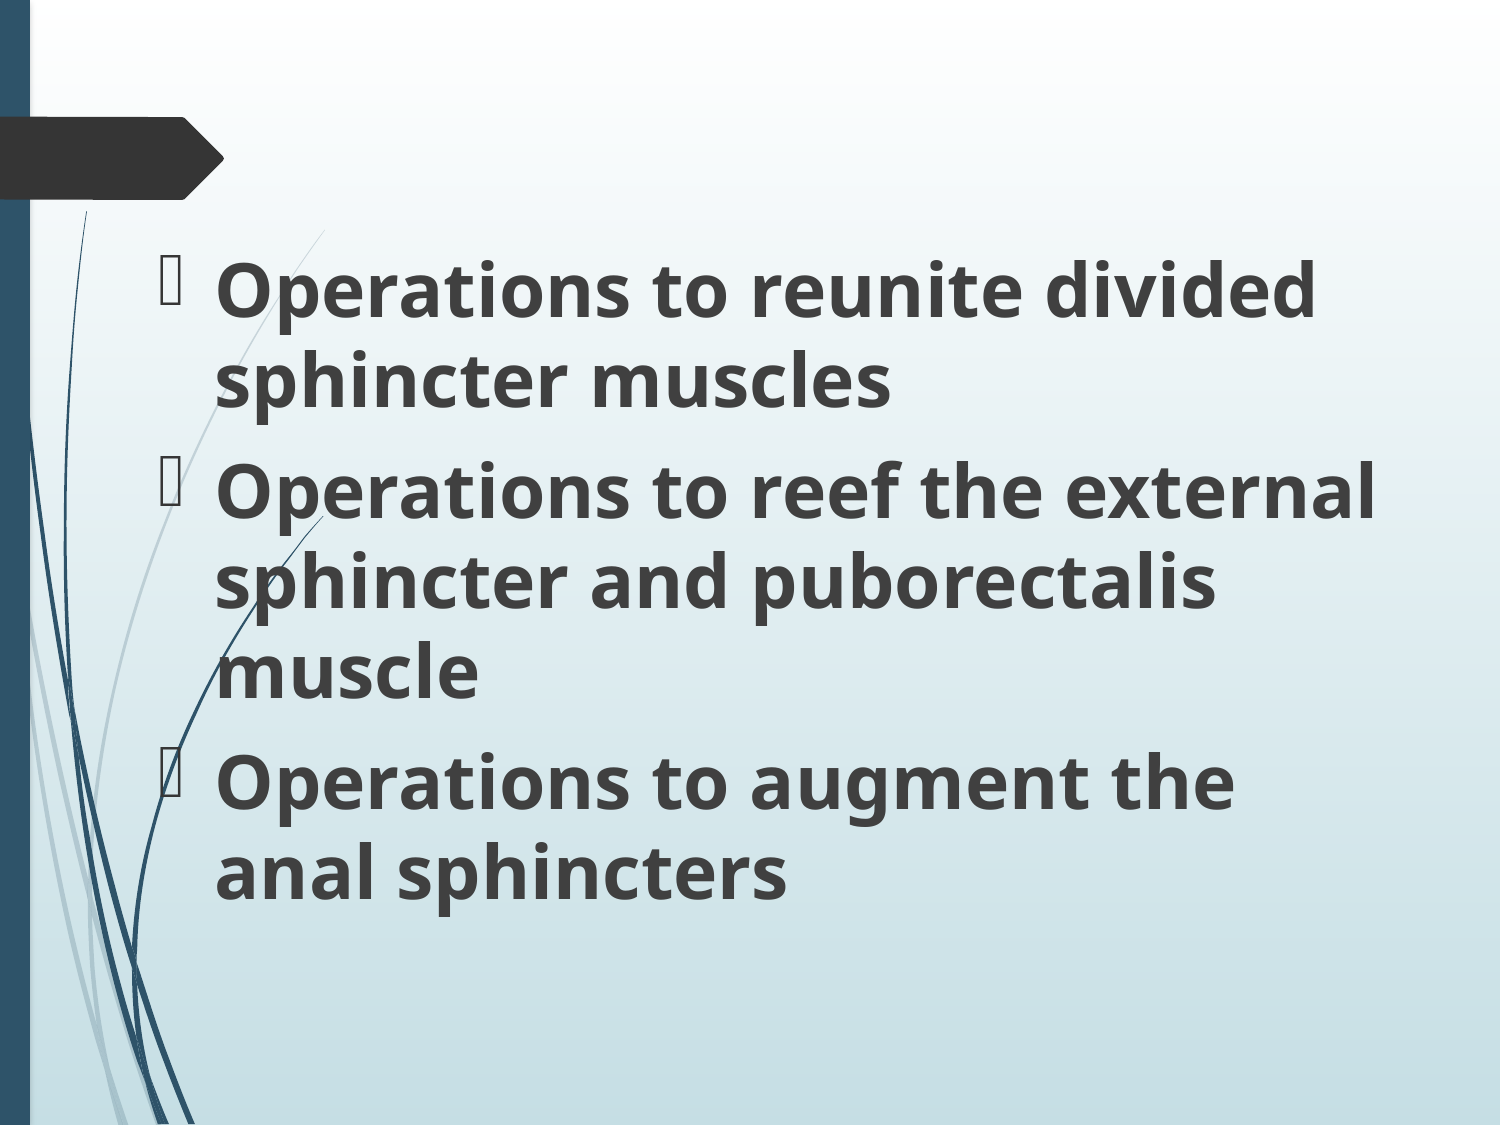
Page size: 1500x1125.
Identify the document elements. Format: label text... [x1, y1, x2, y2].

list Operations to reunite divided sphincter muscles Operations to reef the external sphincter and puborectalis muscle Operations to augment the anal sphincters [143, 235, 1400, 970]
